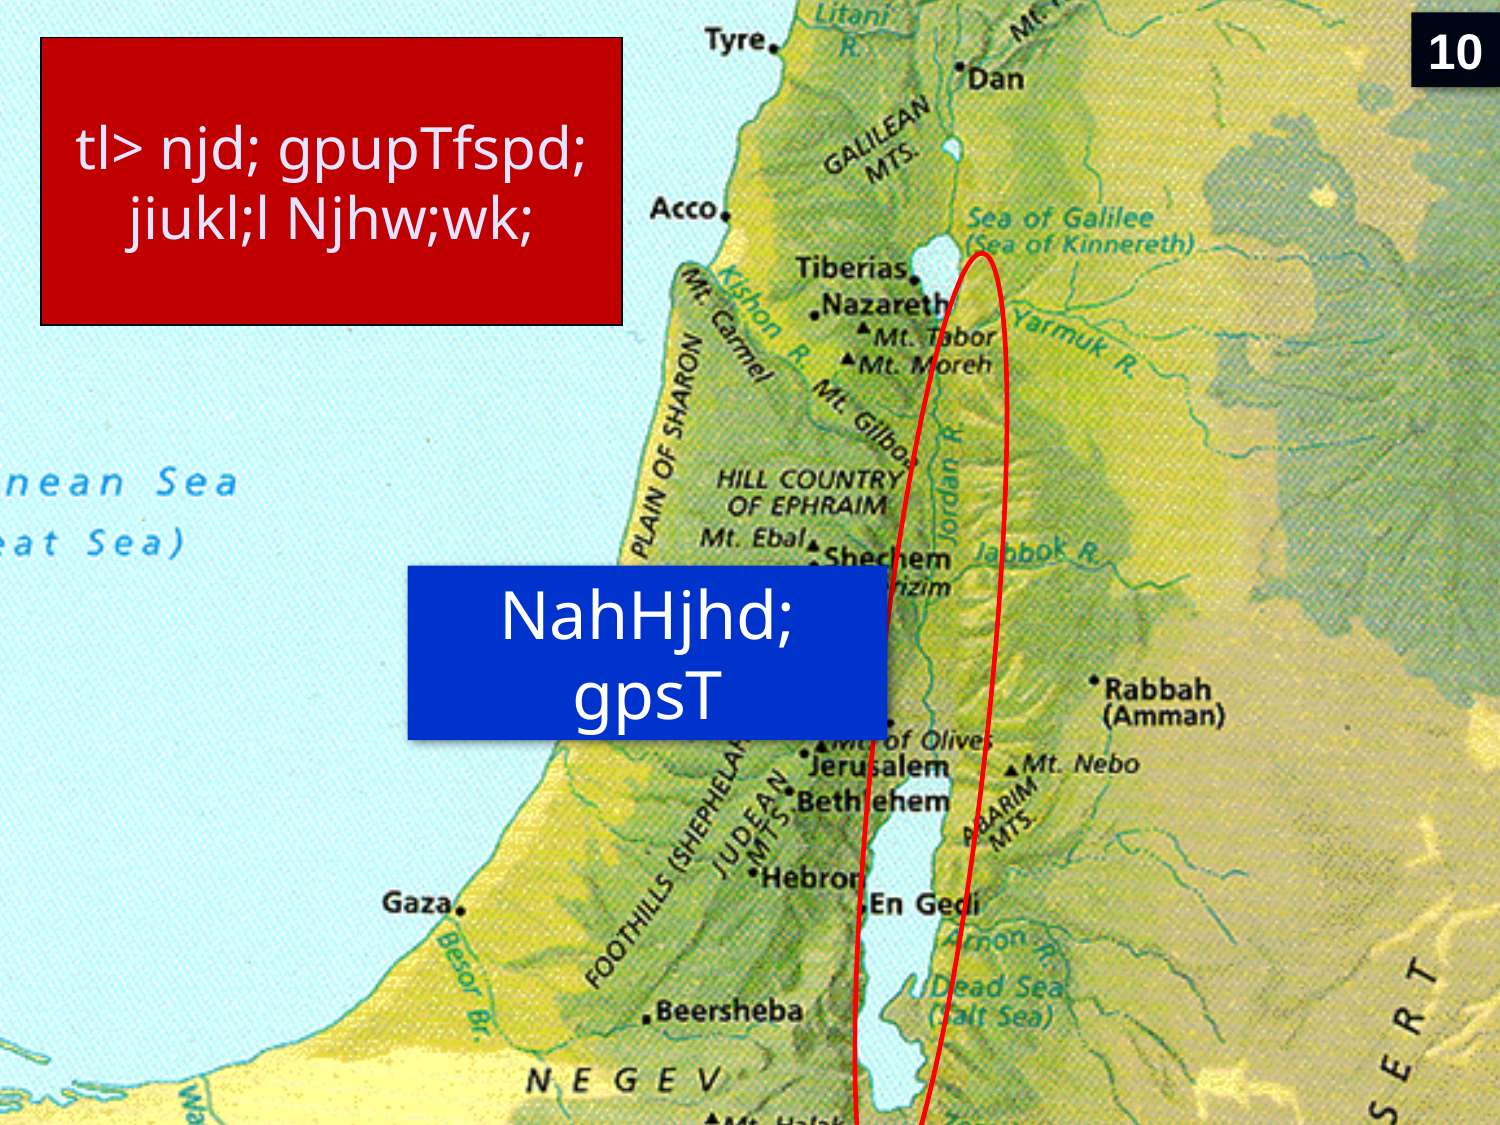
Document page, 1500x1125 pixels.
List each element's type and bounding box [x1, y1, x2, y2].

list [0, 0, 1500, 1125]
